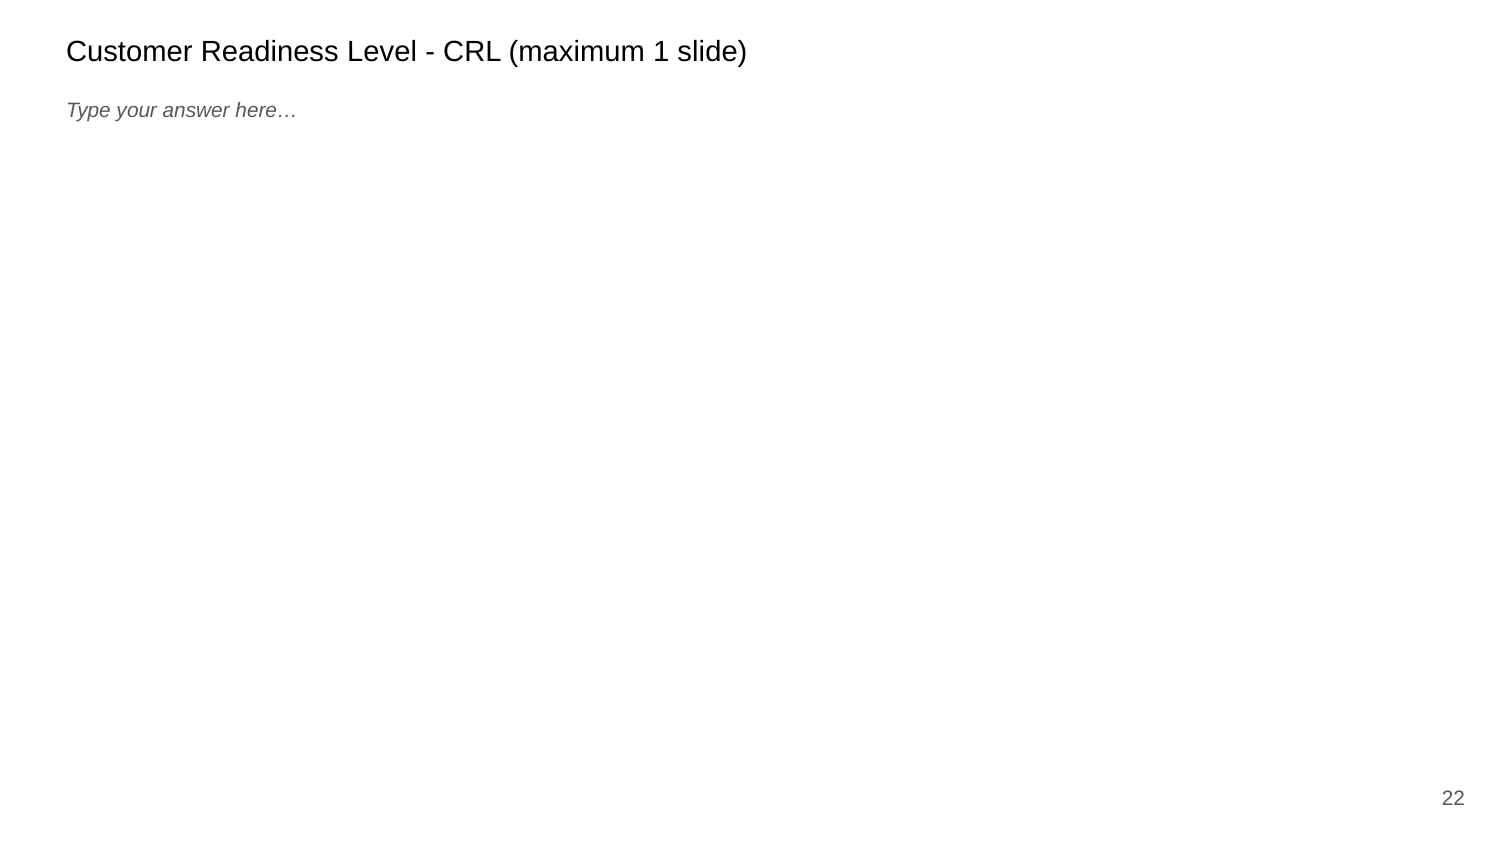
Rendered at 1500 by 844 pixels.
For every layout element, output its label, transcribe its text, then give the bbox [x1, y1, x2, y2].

title Type your answer here… [51, 81, 1449, 721]
text_box Customer Readiness Level - CRL (maximum 1 slide) [51, 17, 1159, 81]
slide_number 22 [1389, 764, 1480, 830]
